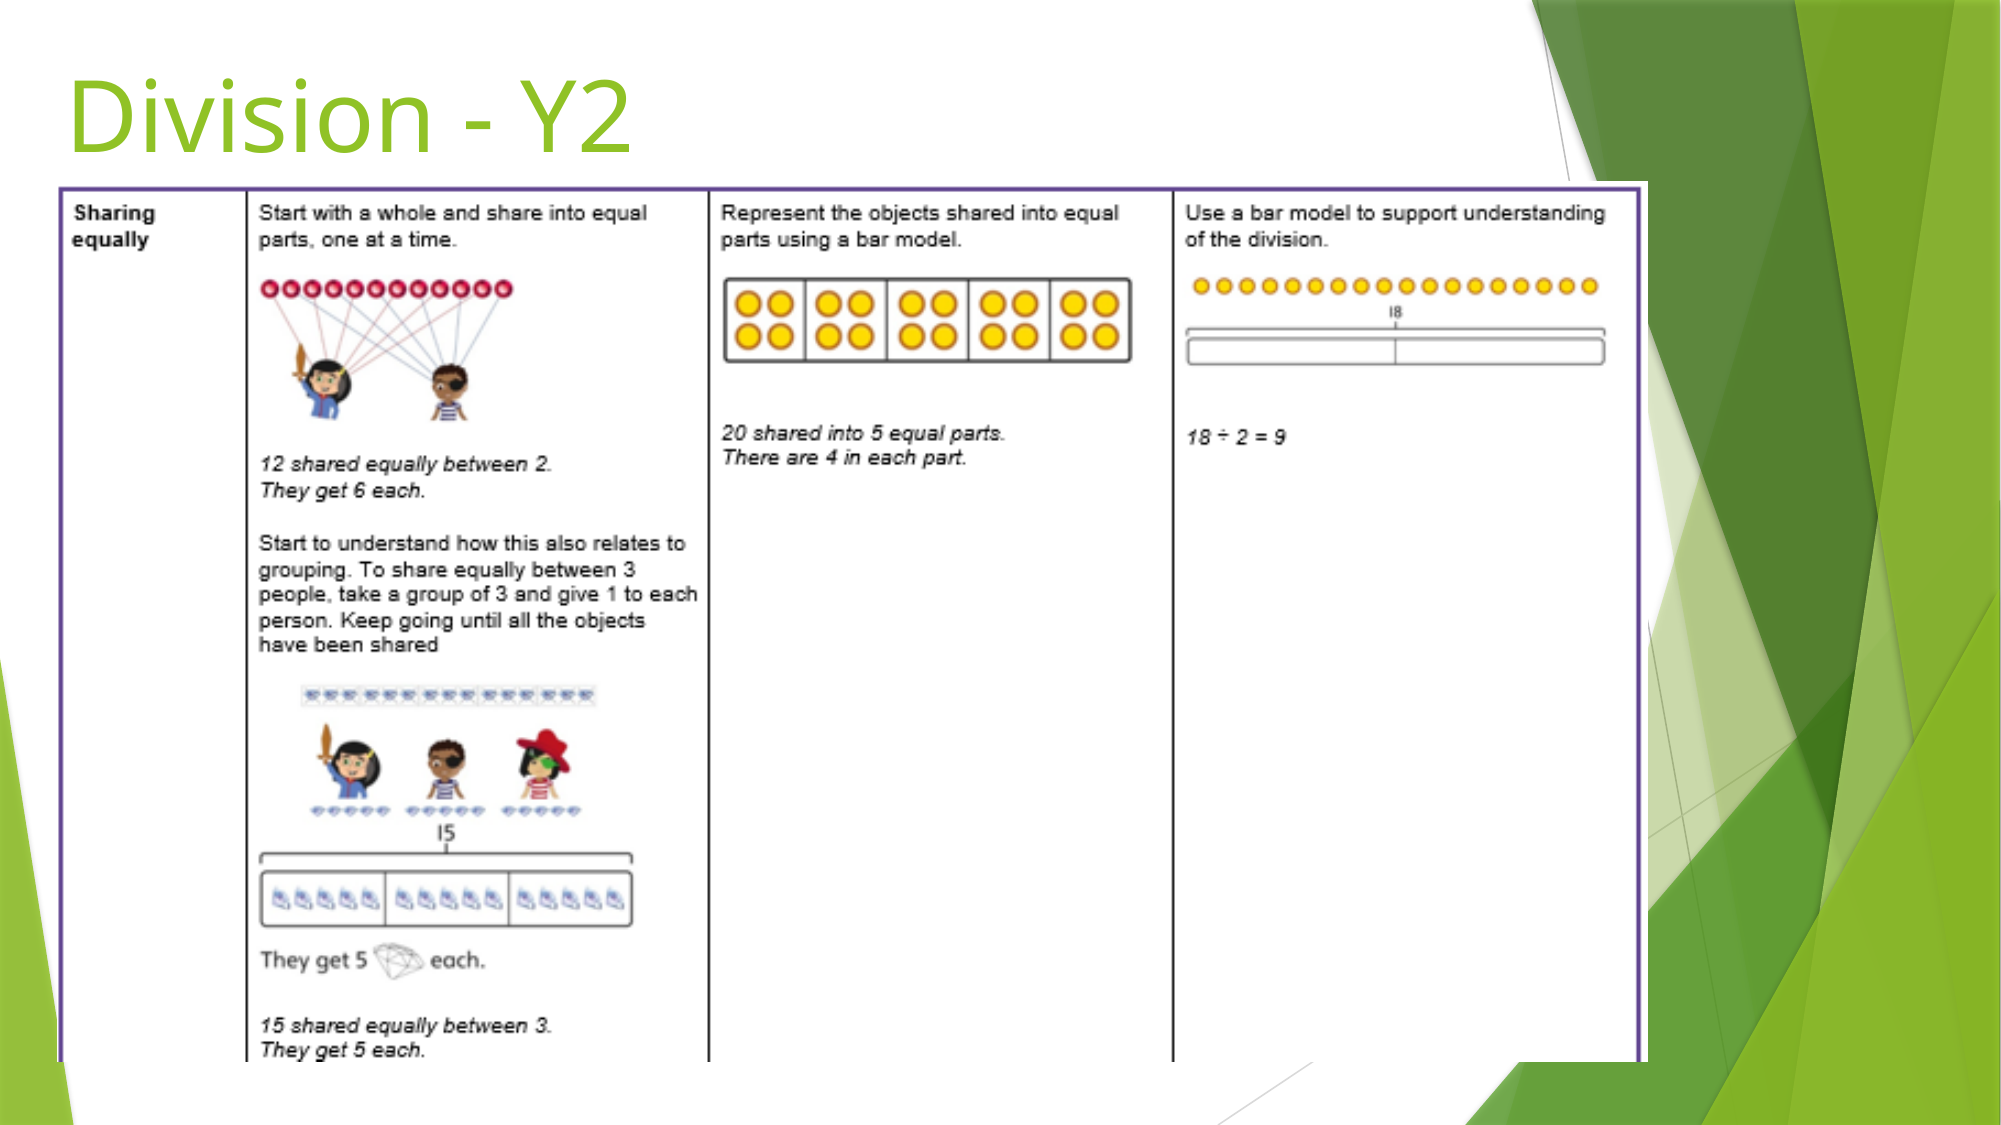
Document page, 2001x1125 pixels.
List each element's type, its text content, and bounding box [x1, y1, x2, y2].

picture [57, 181, 1649, 1062]
text_box Division - Y2 [51, 45, 650, 181]
